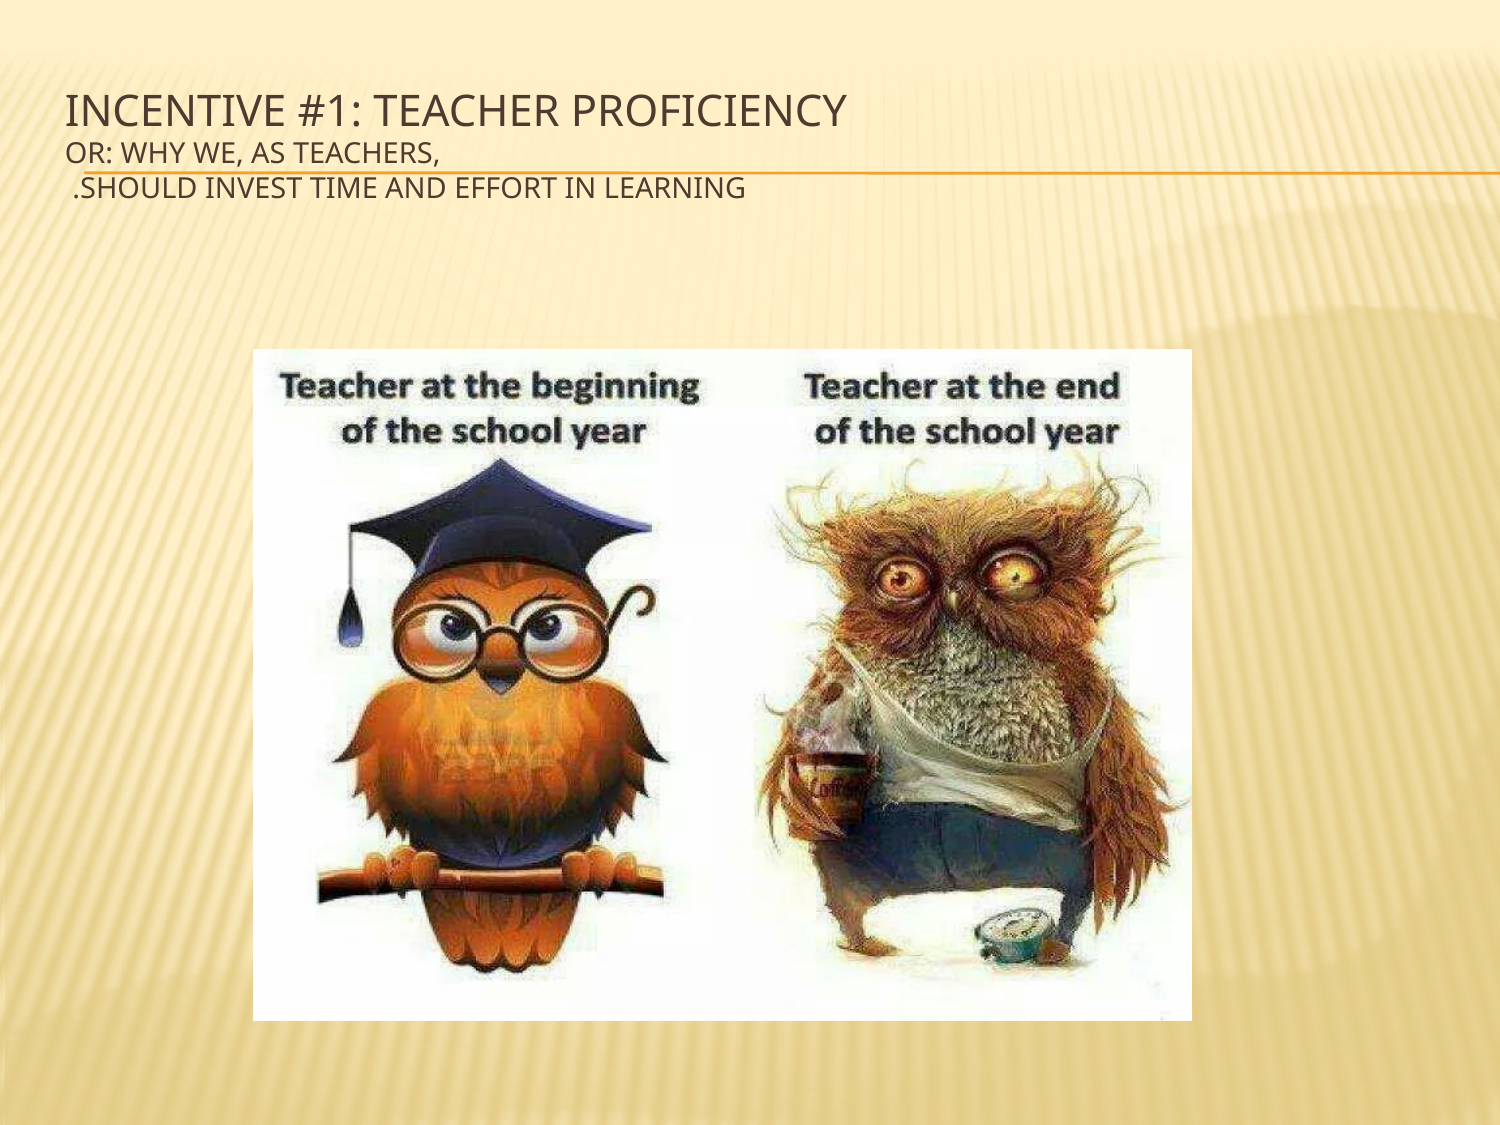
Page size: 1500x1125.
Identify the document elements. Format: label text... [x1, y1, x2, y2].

title Incentive #1: Teacher Proficiency or: Why we, as teachers, should invest time and effort in learning. [50, 75, 1475, 213]
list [253, 349, 1192, 1022]
